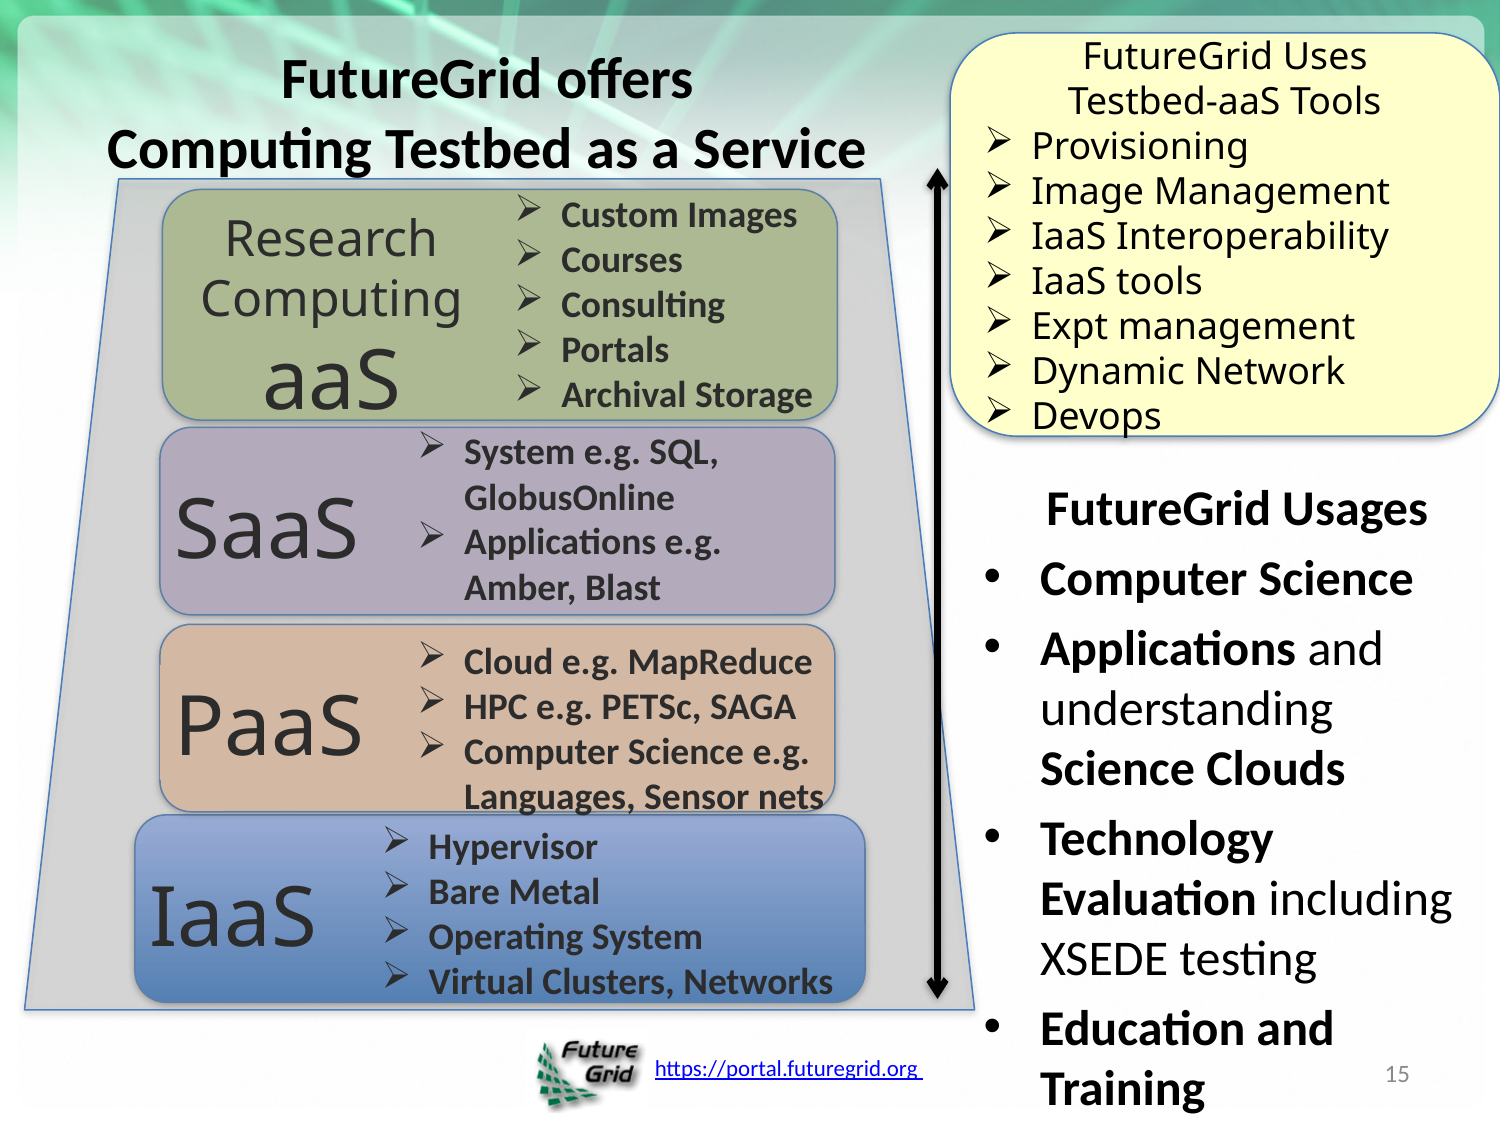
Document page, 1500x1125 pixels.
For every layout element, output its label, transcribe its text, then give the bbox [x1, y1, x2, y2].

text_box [24, 32, 975, 1010]
picture [0, 0, 1500, 1125]
list FutureGrid Usages Computer Science Applications and understanding Science Clouds Technology Evaluation including XSEDE testing Education and Training [968, 467, 1500, 1061]
slide_number 15 [1074, 1061, 1425, 1103]
text_box FutureGrid Uses Testbed-aaS Tools Provisioning Image Management IaaS Interoperability IaaS tools Expt management Dynamic Network Devops [980, 32, 1500, 438]
picture [975, 385, 1500, 467]
